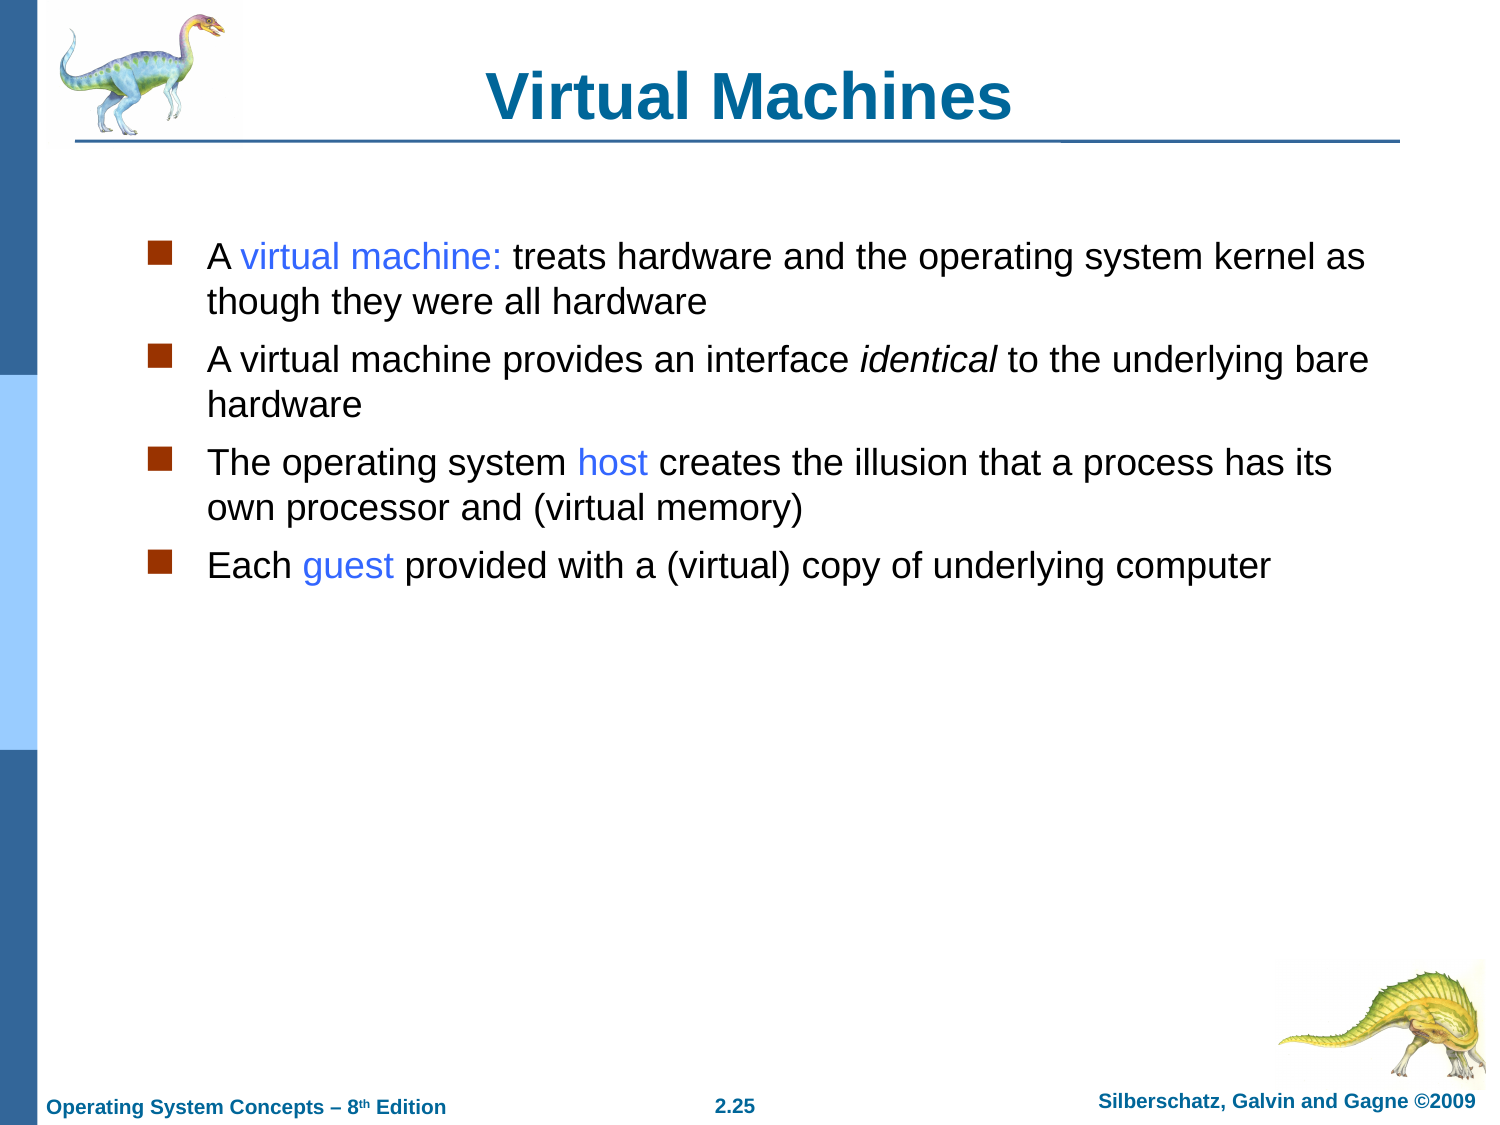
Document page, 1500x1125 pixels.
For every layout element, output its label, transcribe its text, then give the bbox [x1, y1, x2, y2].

list A virtual machine: treats hardware and the operating system kernel as though they were all hardware A virtual machine provides an interface identical to the underlying bare hardware The operating system host creates the illusion that a process has its own processor and (virtual memory) Each guest provided with a (virtual) copy of underlying computer [135, 224, 1422, 975]
picture [46, 0, 243, 149]
title Virtual Machines [74, 45, 1426, 141]
picture [1275, 959, 1486, 1090]
